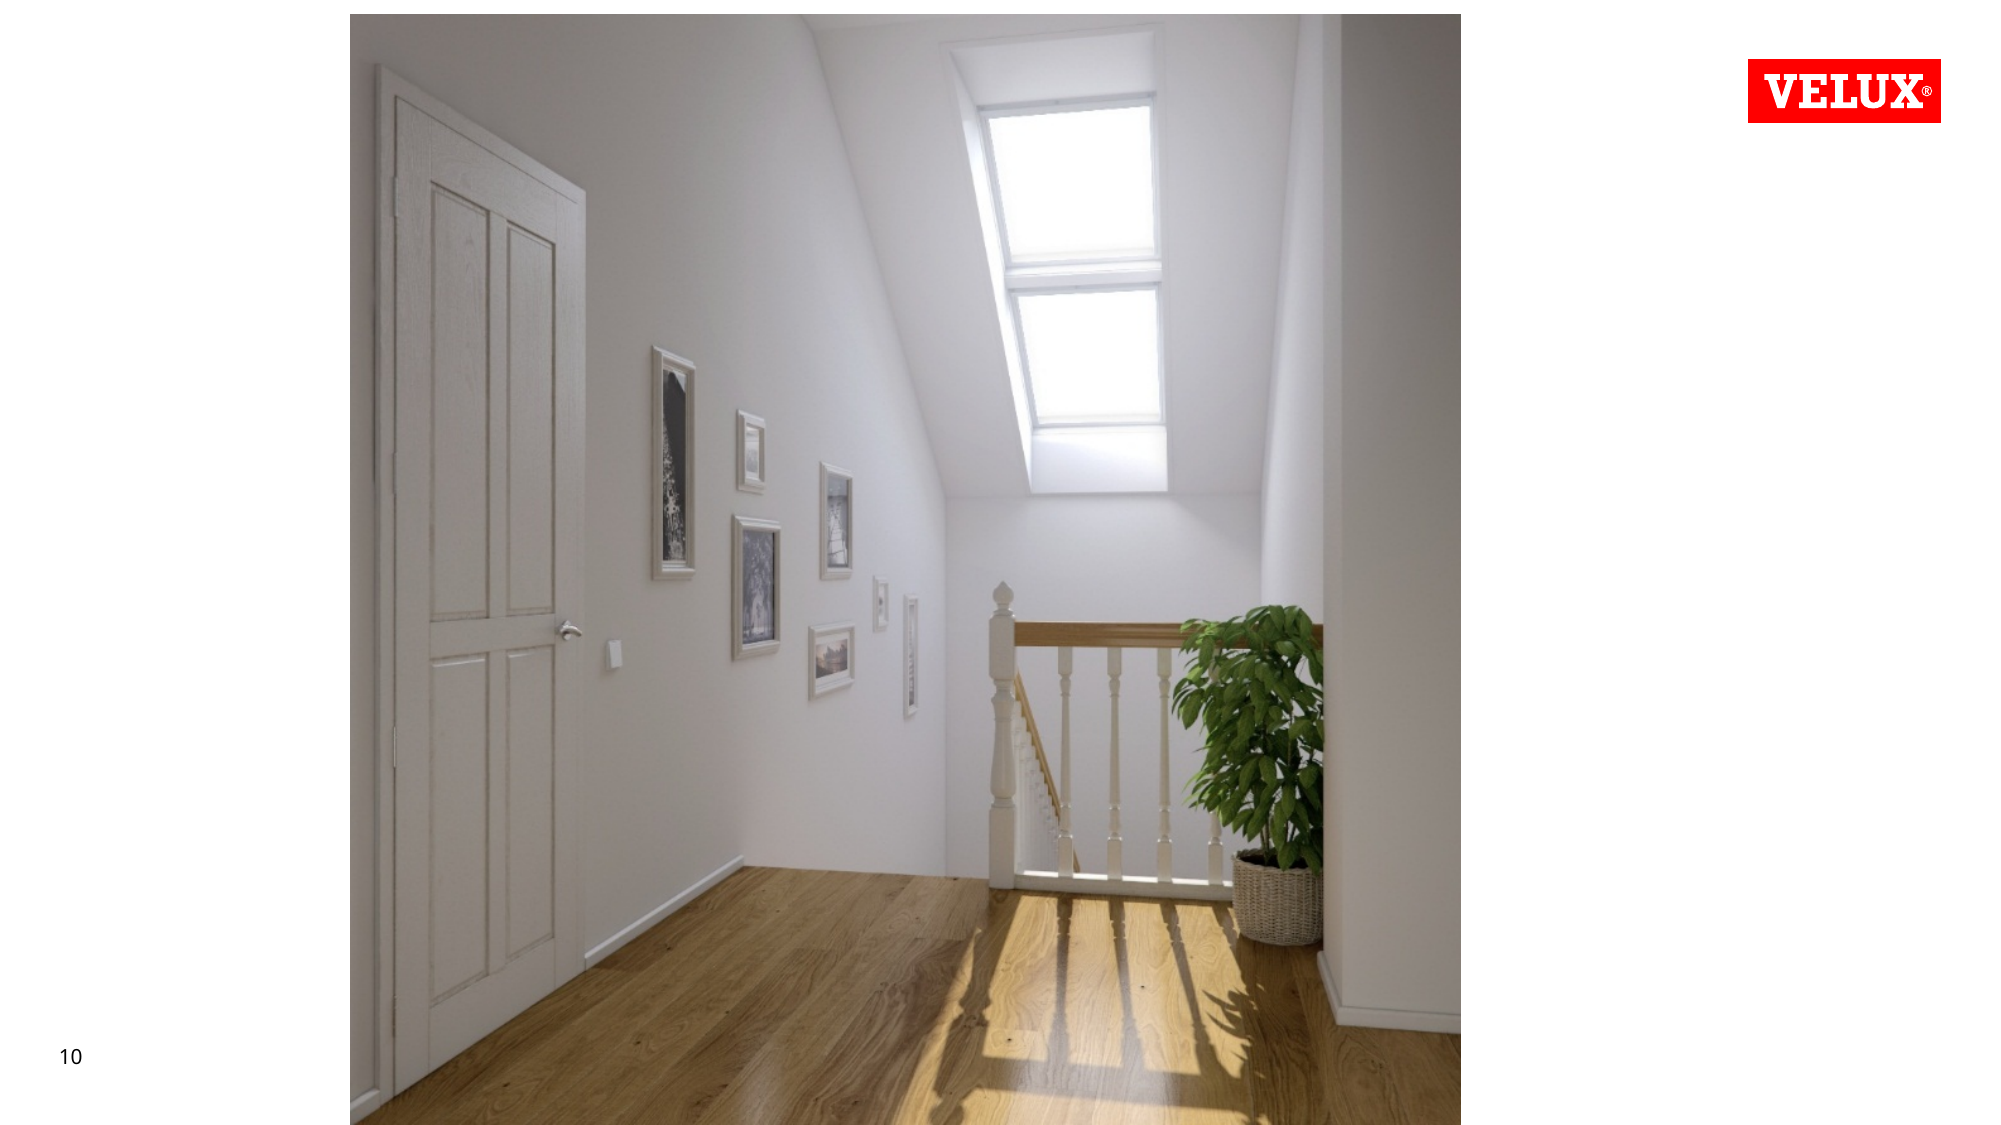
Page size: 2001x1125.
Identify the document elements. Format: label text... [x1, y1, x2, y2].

picture [350, 14, 1461, 1125]
slide_number 10 [59, 1043, 140, 1084]
